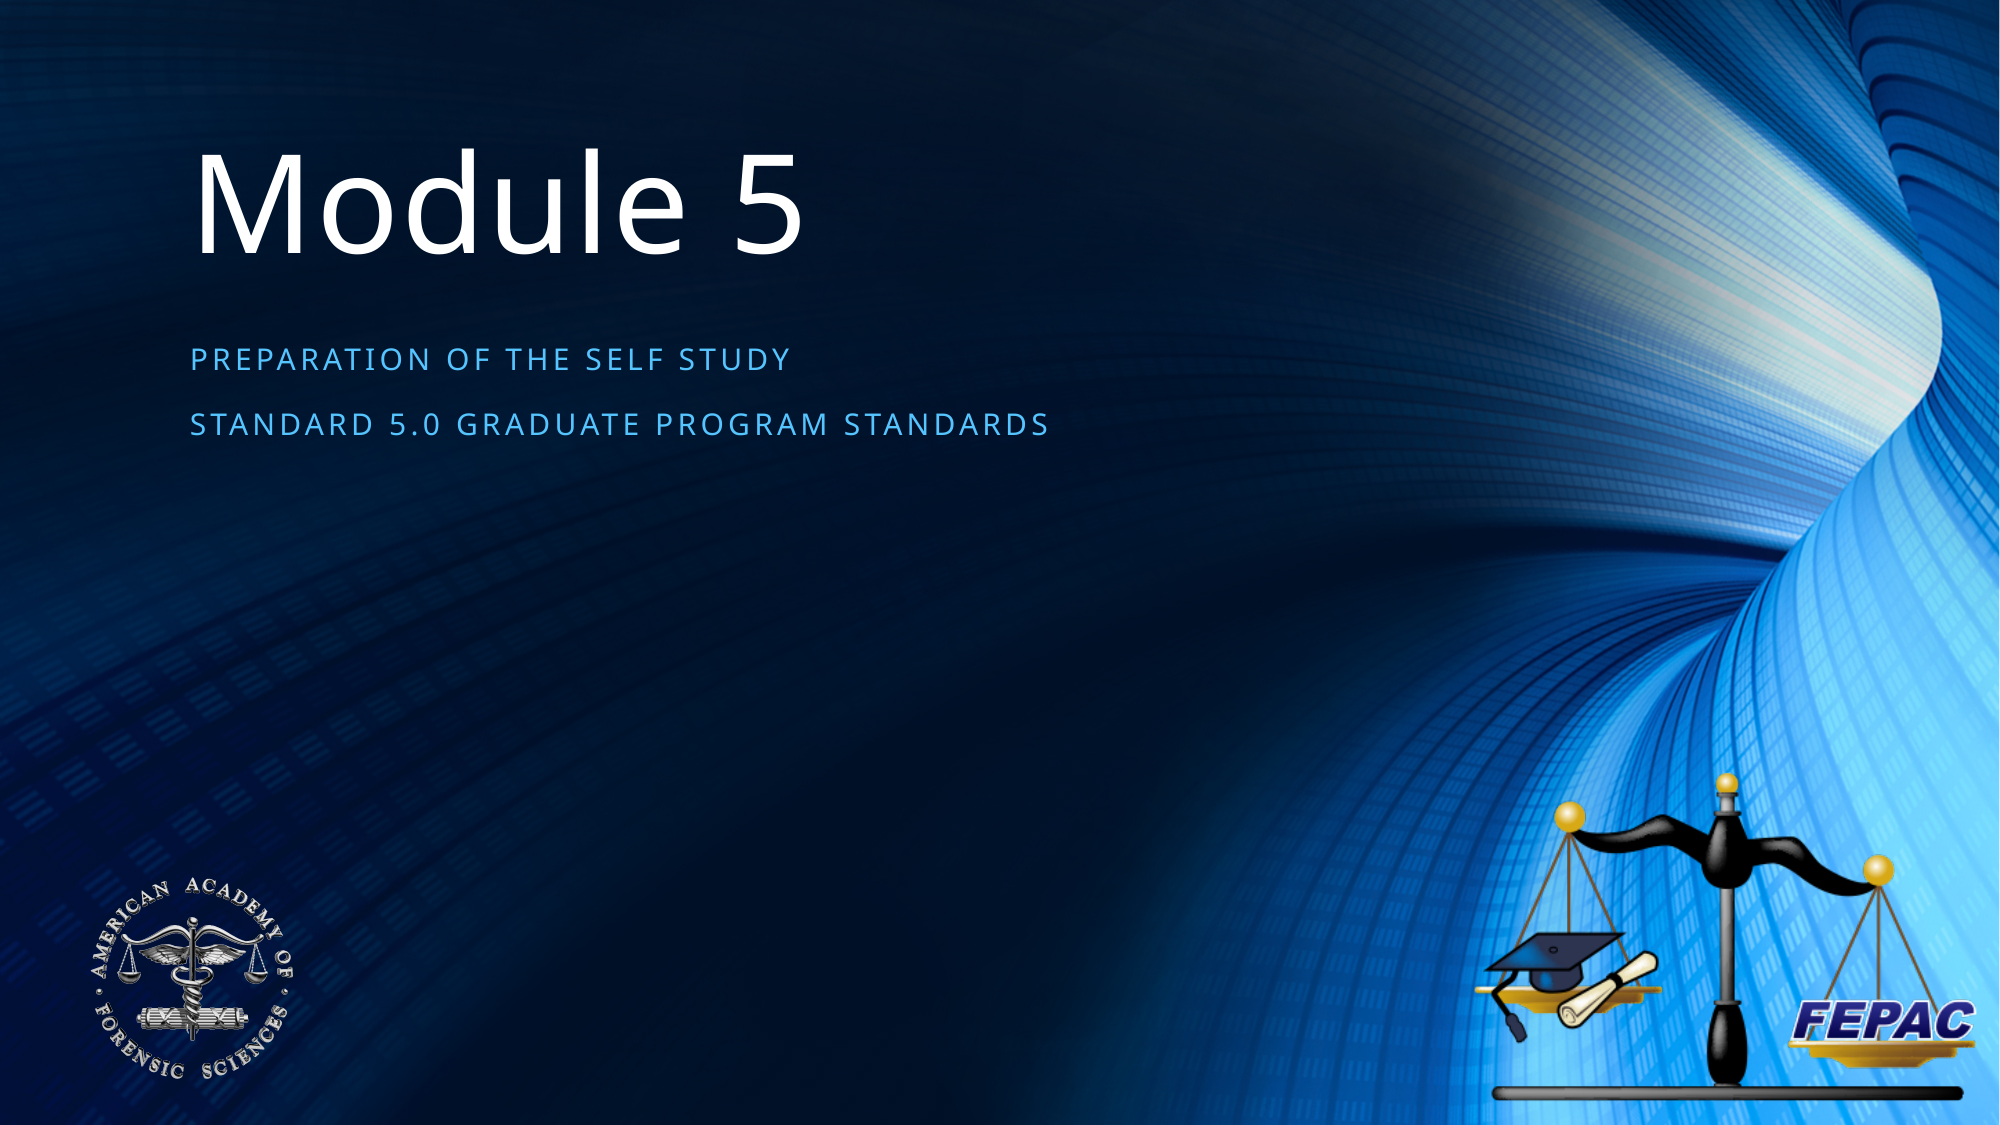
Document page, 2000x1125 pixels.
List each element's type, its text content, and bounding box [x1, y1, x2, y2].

subtitle Preparation of the self Study Standard 5.0 Graduate Program standards [174, 337, 1525, 450]
picture [0, 0, 2000, 1125]
title Module 5 [174, 87, 1525, 288]
